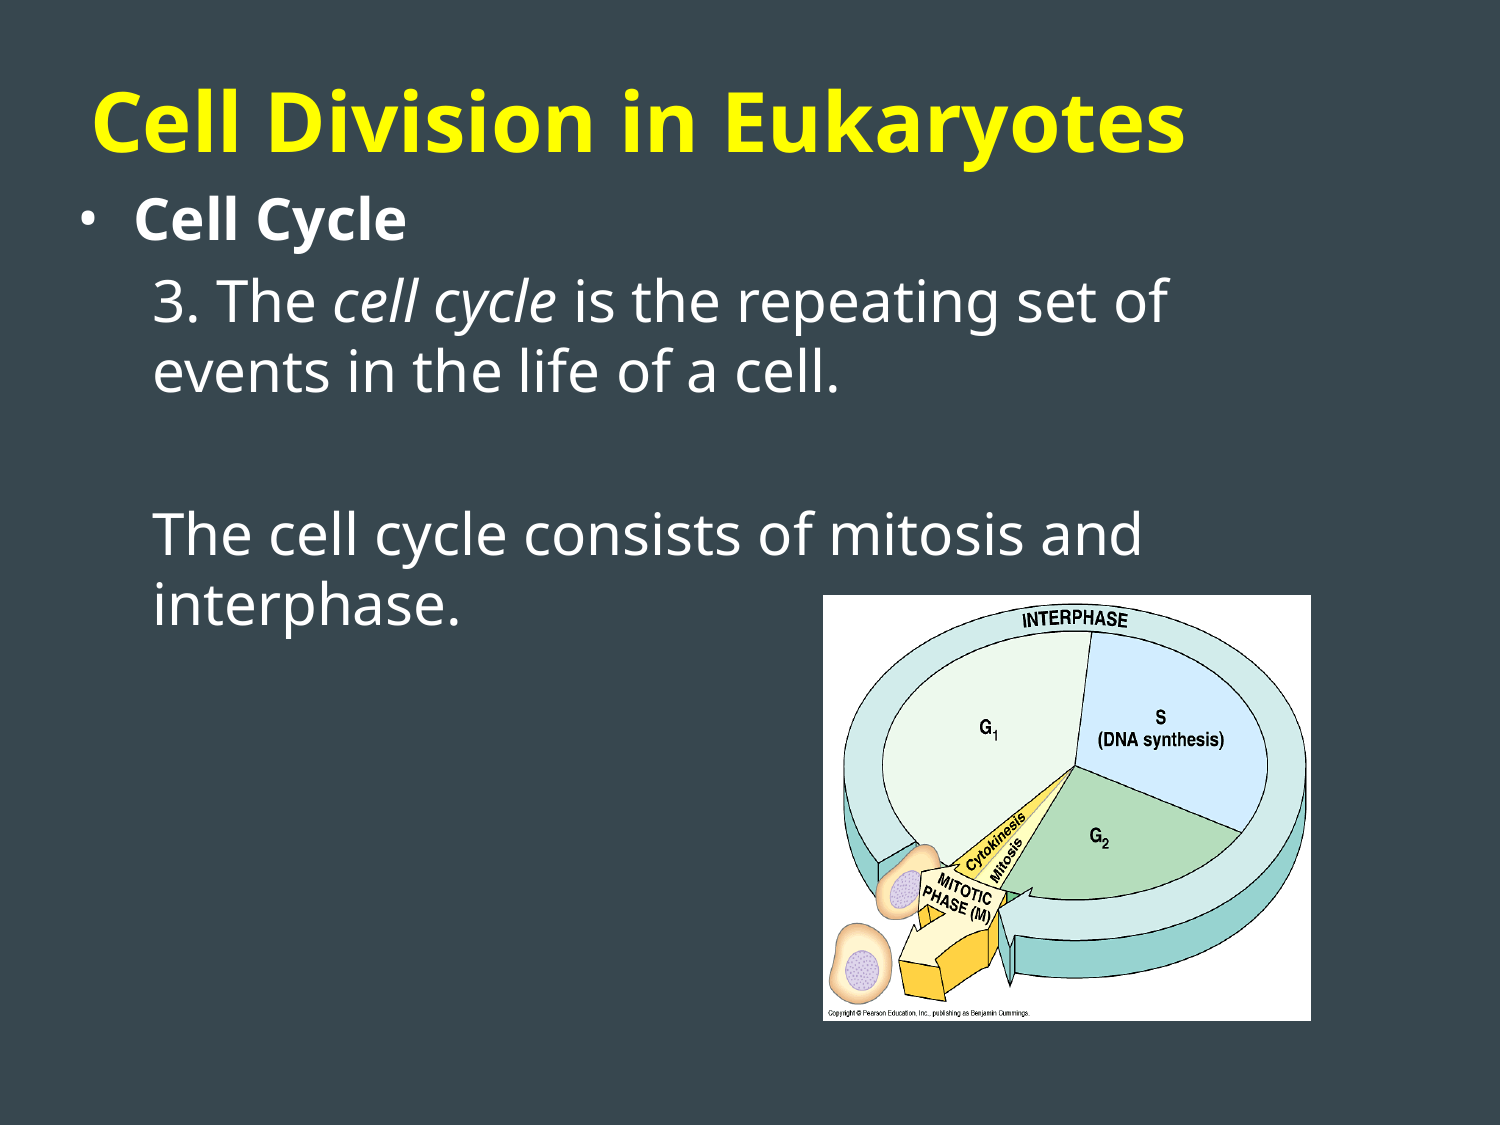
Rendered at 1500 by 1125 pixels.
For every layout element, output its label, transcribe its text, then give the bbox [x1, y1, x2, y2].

text_box Cell Division in Eukaryotes [74, 37, 1425, 200]
picture [823, 594, 1311, 1021]
text_box Cell Cycle 3. The cell cycle is the repeating set of events in the life of a cell. The cell cycle consists of mitosis and interphase. [62, 174, 1338, 850]
